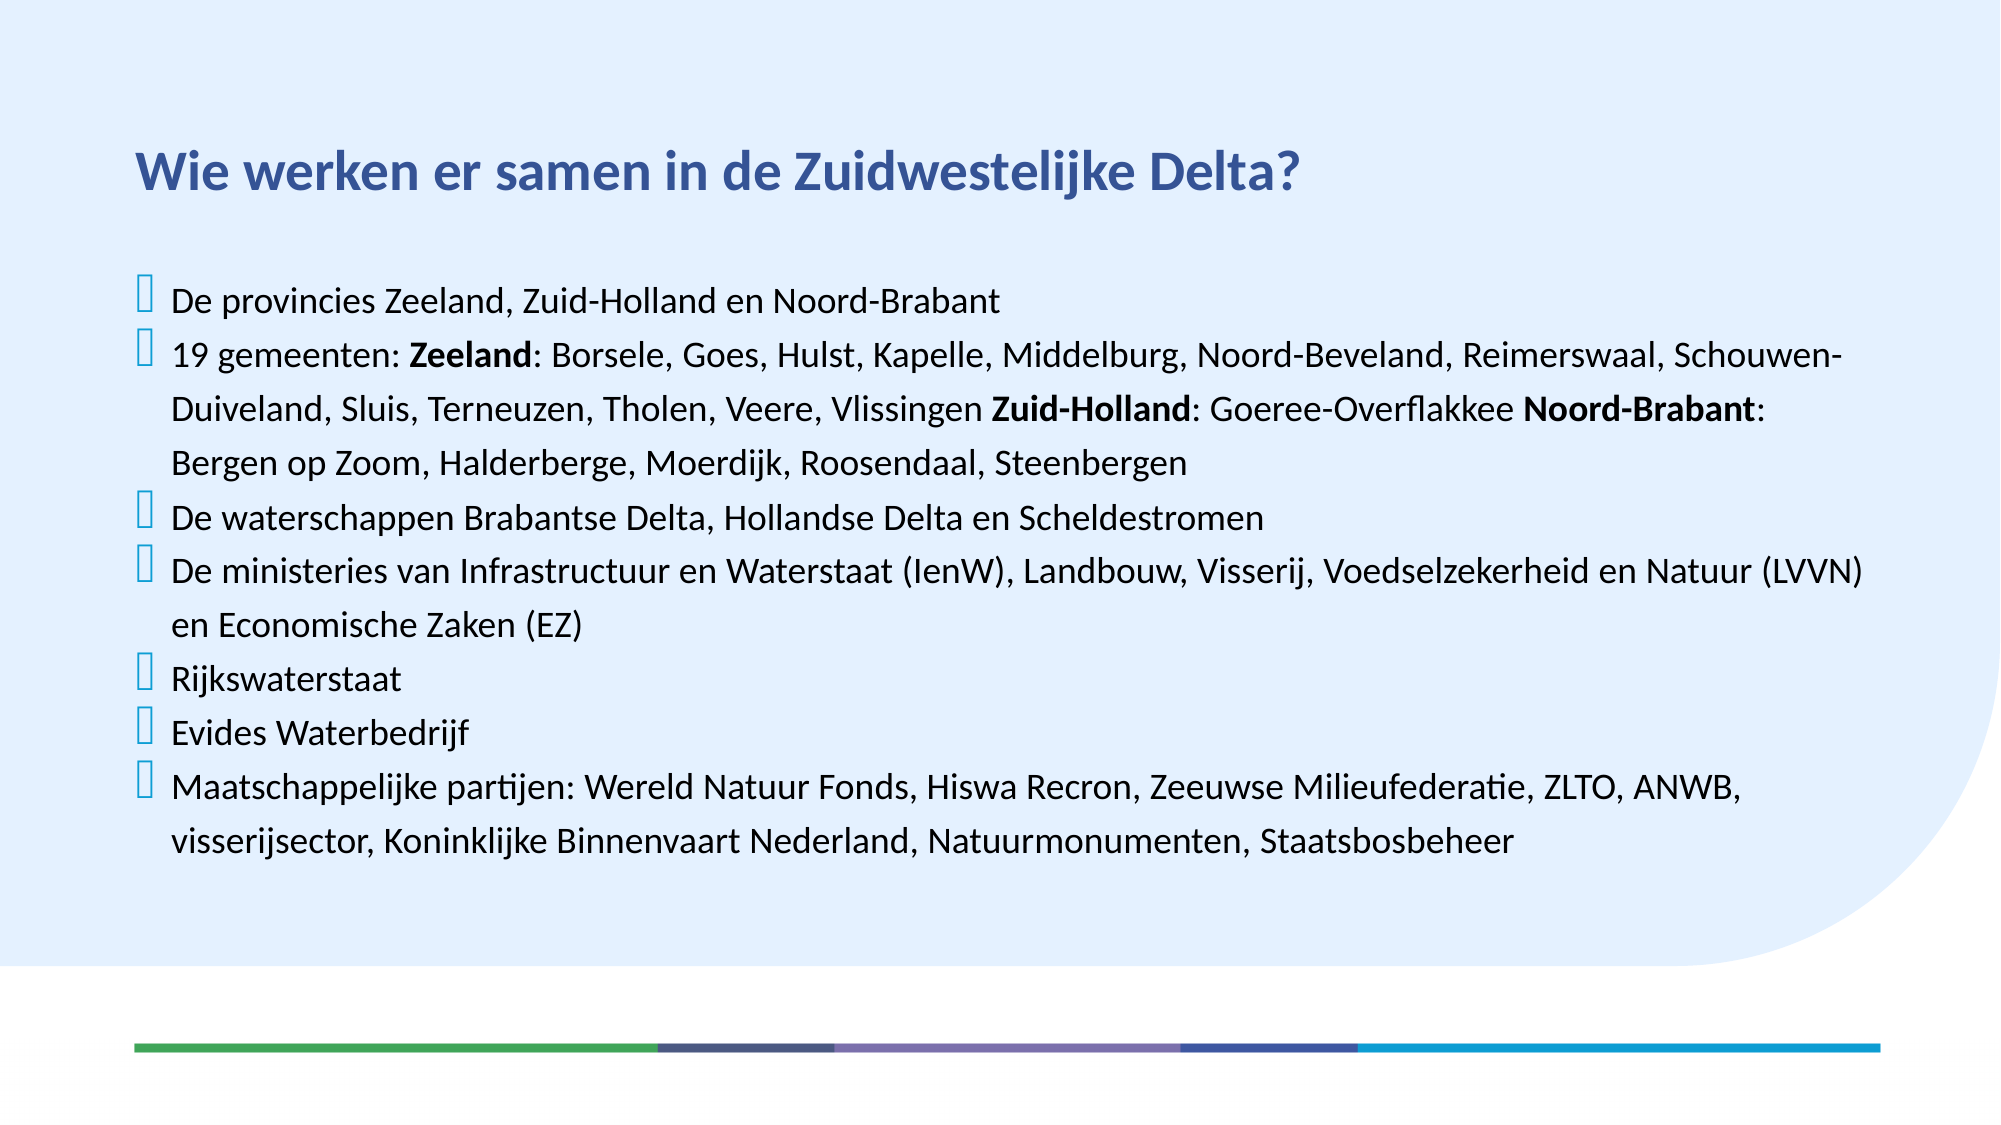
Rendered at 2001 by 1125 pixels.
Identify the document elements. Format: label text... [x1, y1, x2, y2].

title Wie werken er samen in de Zuidwestelijke Delta? [135, 141, 1865, 253]
list De provincies Zeeland, Zuid-Holland en Noord-Brabant 19 gemeenten: Zeeland: Borsele, Goes, Hulst, Kapelle, Middelburg, Noord-Beveland, Reimerswaal, Schouwen-Duiveland, Sluis, Terneuzen, Tholen, Veere, Vlissingen Zuid-Holland: Goeree-Overflakkee Noord-Brabant: Bergen op Zoom, Halderberge, Moerdijk, Roosendaal, Steenbergen De waterschappen Brabantse Delta, Hollandse Delta en Scheldestromen De ministeries van Infrastructuur en Waterstaat (IenW), Landbouw, Visserij, Voedselzekerheid en Natuur (LVVN) en Economische Zaken (EZ) Rijkswaterstaat Evides Waterbedrijf Maatschappelijke partijen: Wereld Natuur Fonds, Hiswa Recron, Zeeuwse Milieufederatie, ZLTO, ANWB, visserijsector, Koninklijke Binnenvaart Nederland, Natuurmonumenten, Staatsbosbeheer [135, 267, 1865, 825]
picture [0, 1038, 2000, 1125]
